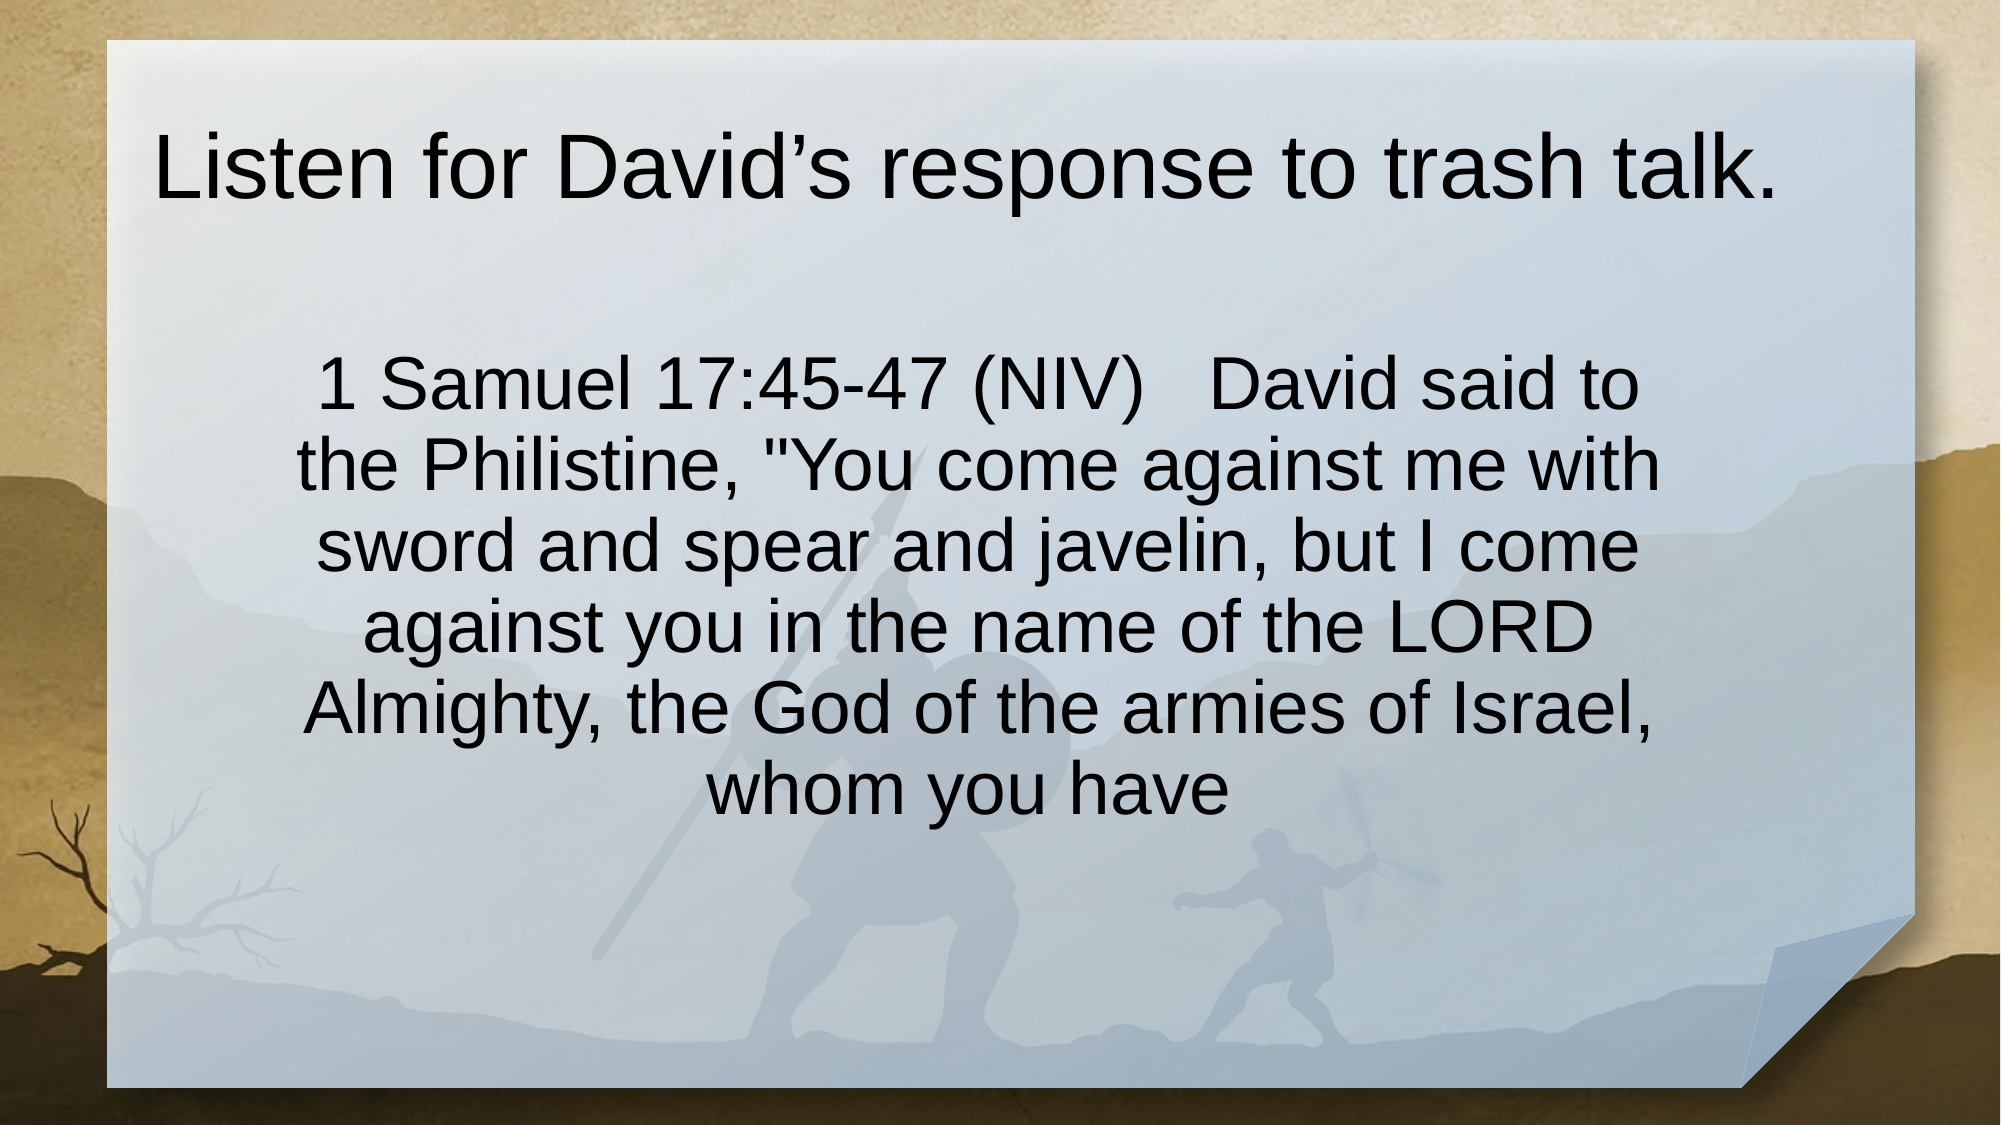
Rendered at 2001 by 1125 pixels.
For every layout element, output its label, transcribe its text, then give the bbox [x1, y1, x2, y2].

list 1 Samuel 17:45-47 (NIV) David said to the Philistine, "You come against me with sword and spear and javelin, but I come against you in the name of the LORD Almighty, the God of the armies of Israel, whom you have [250, 337, 1709, 1052]
picture [0, 0, 2001, 1125]
title Listen for David’s response to trash talk. [137, 59, 1863, 278]
